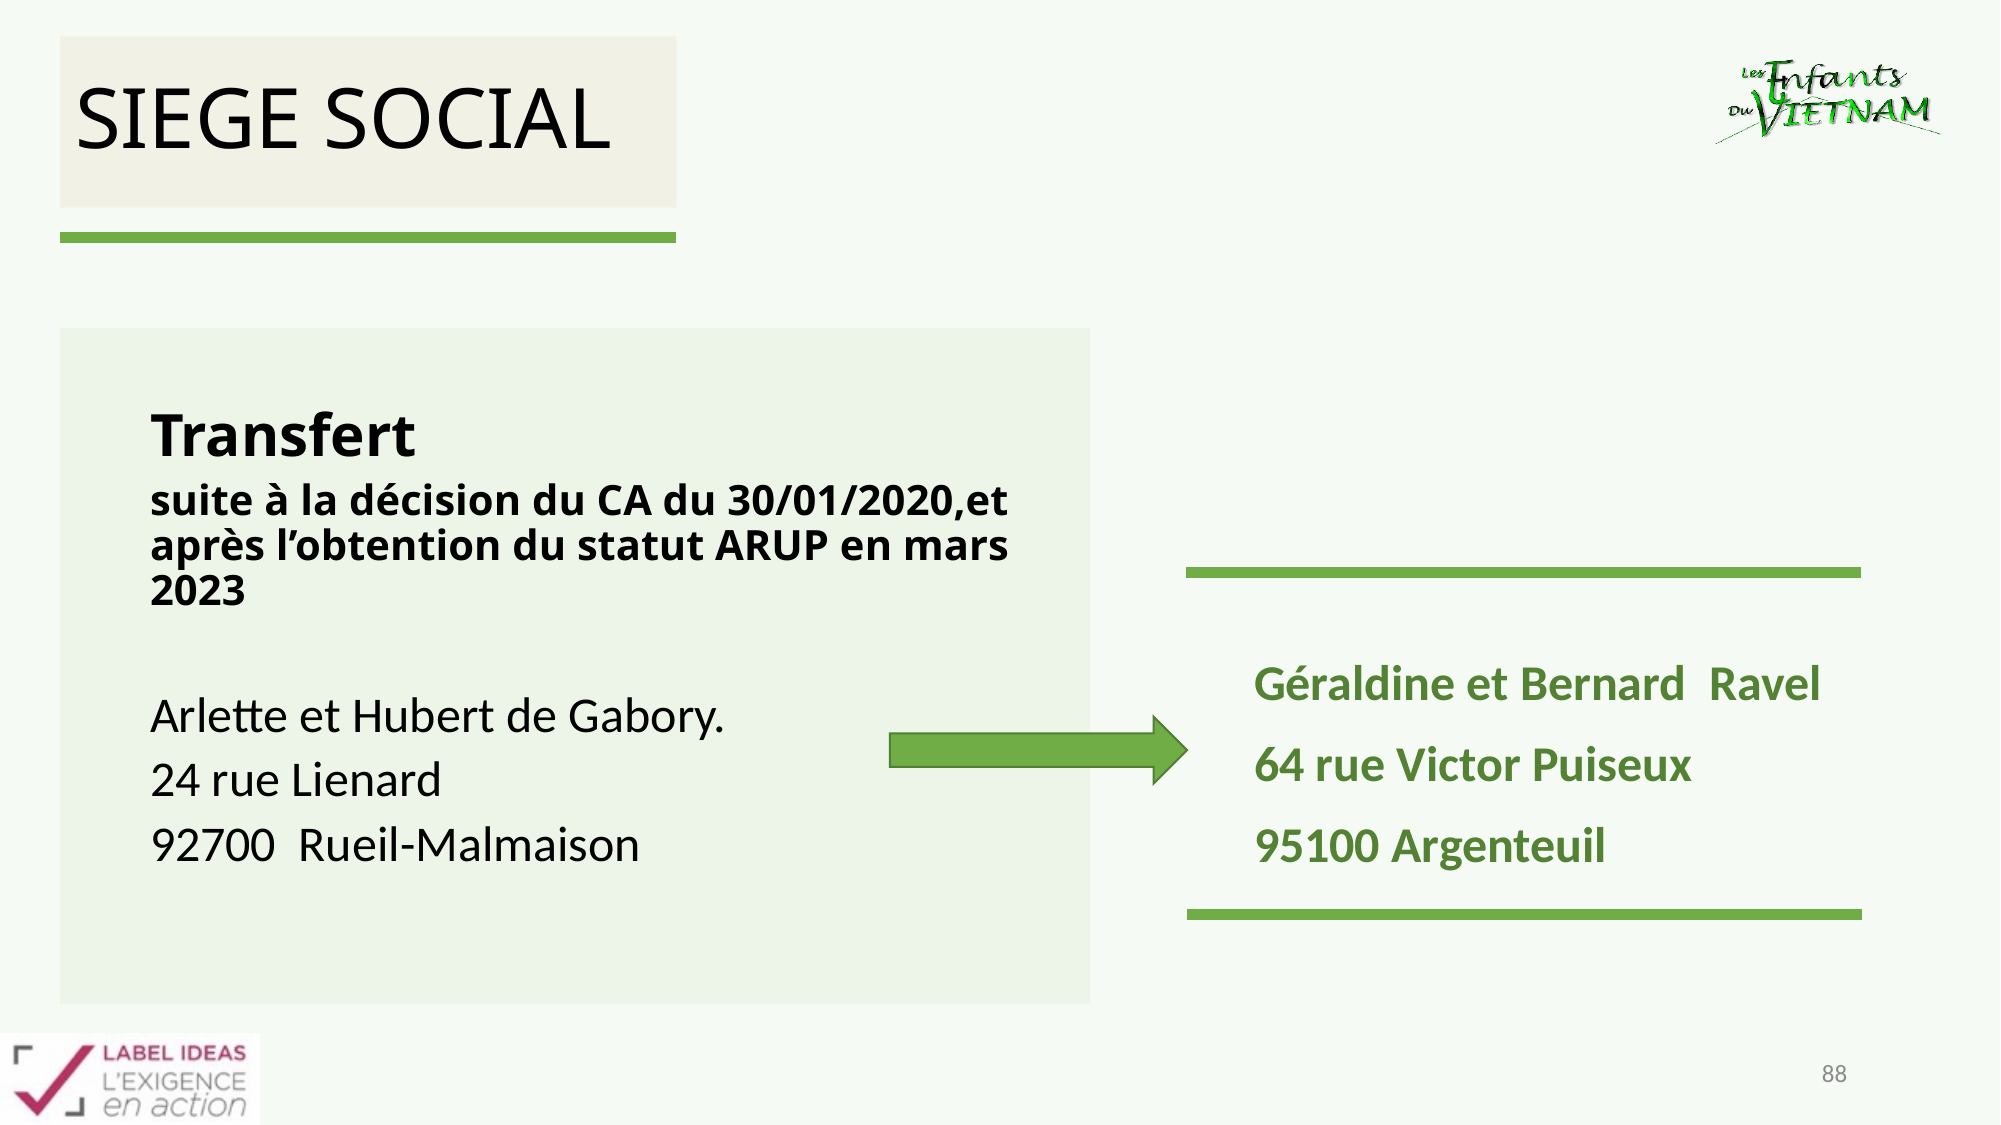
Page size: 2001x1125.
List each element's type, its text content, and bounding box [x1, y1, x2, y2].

title SIEGE SOCIAL [60, 36, 677, 208]
list Géraldine et Bernard Ravel 64 rue Victor Puiseux 95100 Argenteuil [1089, 430, 1861, 1070]
list Transfert suite à la décision du CA du 30/01/2020,et après l’obtention du statut ARUP en mars 2023 Arlette et Hubert de Gabory. 24 rue Lienard 92700 Rueil-Malmaison [60, 327, 1091, 1004]
text_box [888, 714, 1189, 787]
picture [1683, 11, 1974, 172]
picture [0, 1033, 260, 1125]
slide_number 88 [1412, 1042, 1863, 1103]
